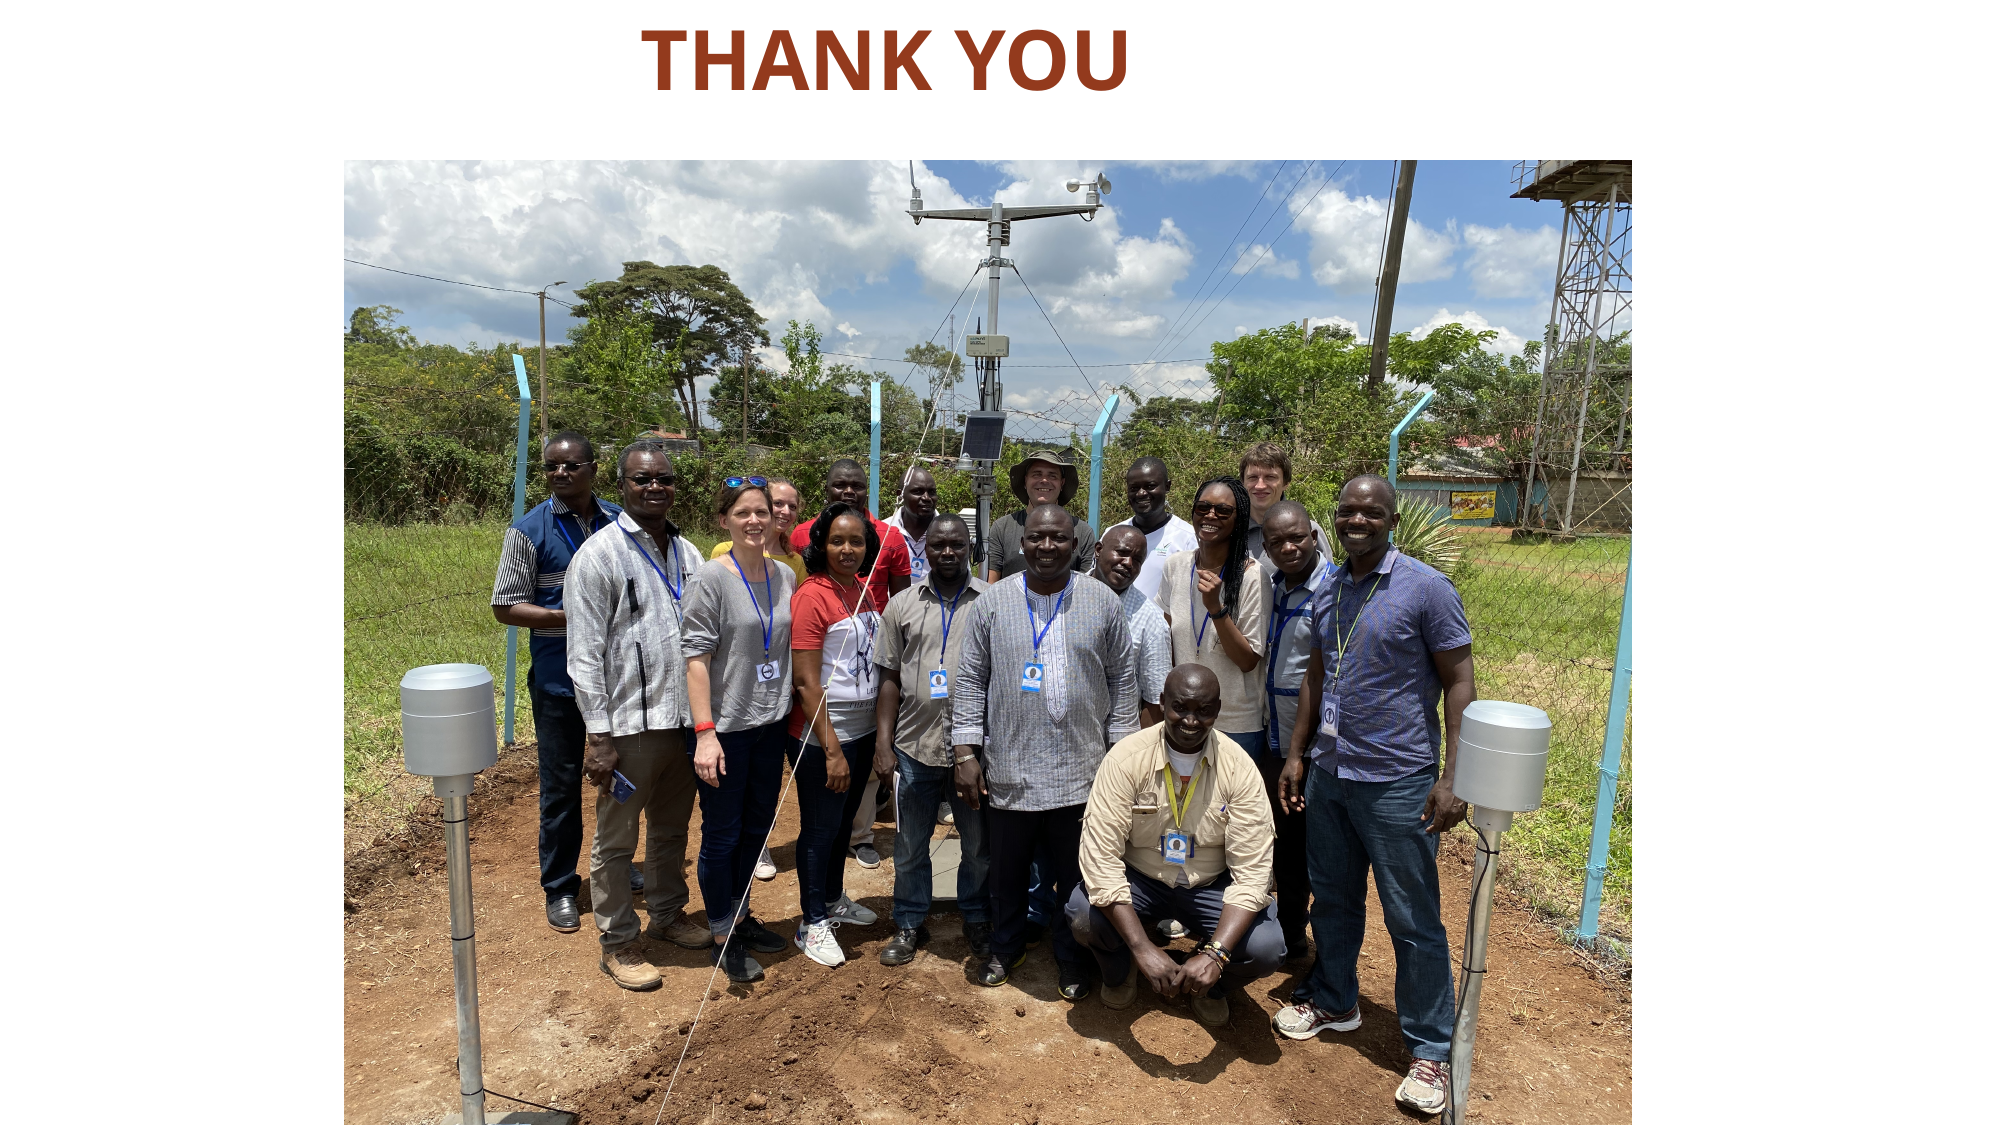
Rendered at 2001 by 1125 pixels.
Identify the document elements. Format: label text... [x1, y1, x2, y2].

picture [344, 160, 1632, 1125]
text_box THANK YOU [625, 0, 1150, 160]
